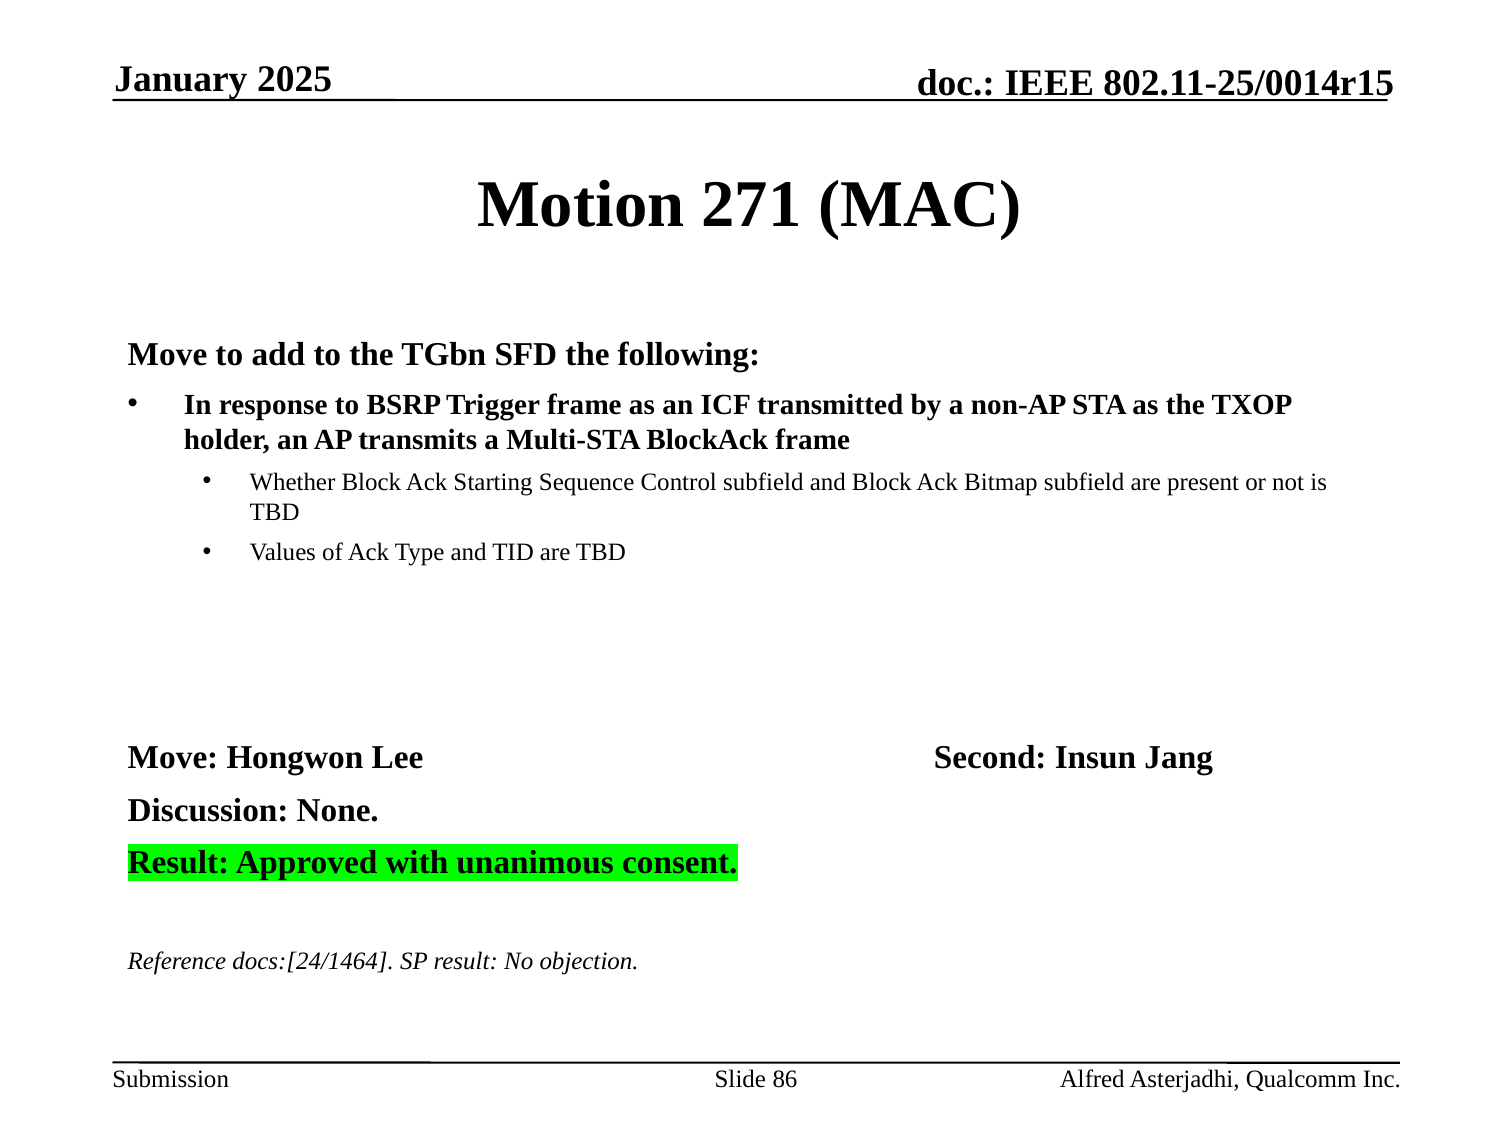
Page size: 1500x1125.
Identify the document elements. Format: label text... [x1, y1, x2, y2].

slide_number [114, 54, 423, 100]
slide_number Slide 86 [712, 1061, 800, 1123]
footer Alfred Asterjadhi, Qualcomm Inc. [878, 1061, 1402, 1093]
list Move to add to the TGbn SFD the following: In response to BSRP Trigger frame as an ICF transmitted by a non-AP STA as the TXOP holder, an AP transmits a Multi-STA BlockAck frame Whether Block Ack Starting Sequence Control subfield and Block Ack Bitmap subfield are present or not is TBD Values of Ack Type and TID are TBD Move: Hongwon Lee Second: Insun Jang Discussion: None. Result: Approved with unanimous consent. Reference docs:[24/1464]. SP result: No objection. [112, 324, 1388, 1000]
title Motion 271 (MAC) [112, 112, 1388, 288]
